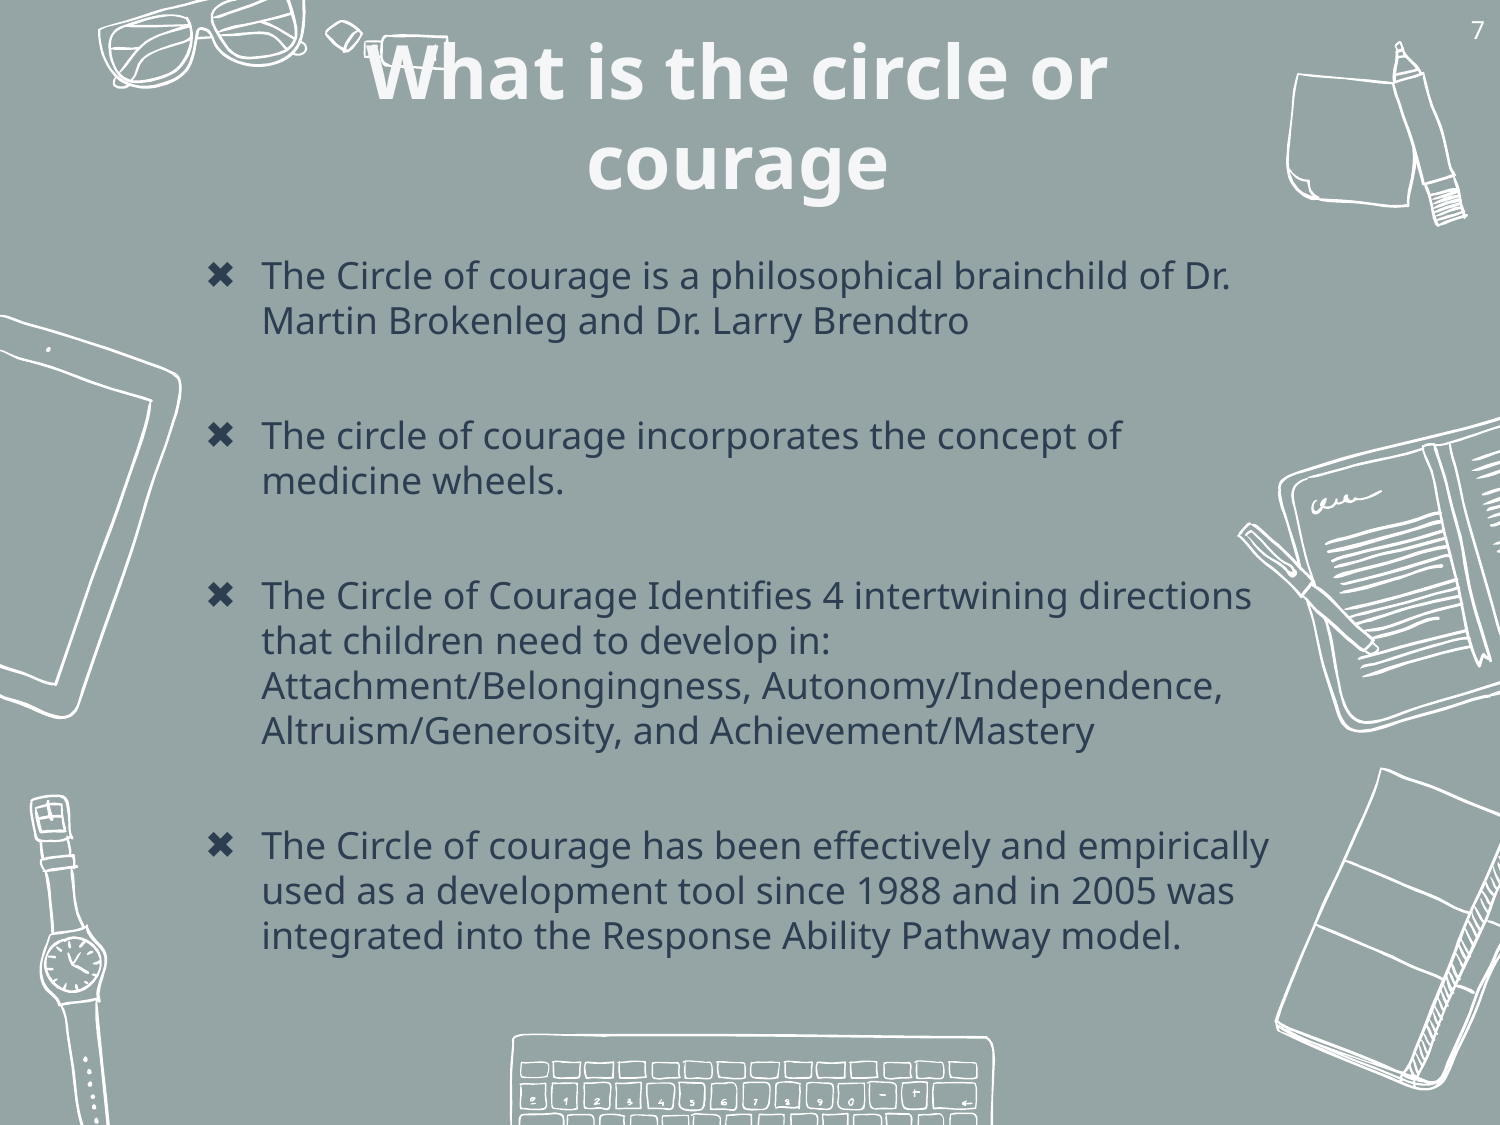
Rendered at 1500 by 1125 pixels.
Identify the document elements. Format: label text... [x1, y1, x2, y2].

slide_number ‹#› [1435, 0, 1500, 71]
title What is the circle or courage [243, 70, 1233, 220]
subtitle The Circle of courage is a philosophical brainchild of Dr. Martin Brokenleg and Dr. Larry Brendtro The circle of courage incorporates the concept of medicine wheels. The Circle of Courage Identifies 4 intertwining directions that children need to develop in: Attachment/Belongingness, Autonomy/Independence, Altruism/Generosity, and Achievement/Mastery The Circle of courage has been effectively and empirically used as a development tool since 1988 and in 2005 was integrated into the Response Ability Pathway model. [171, 236, 1297, 889]
